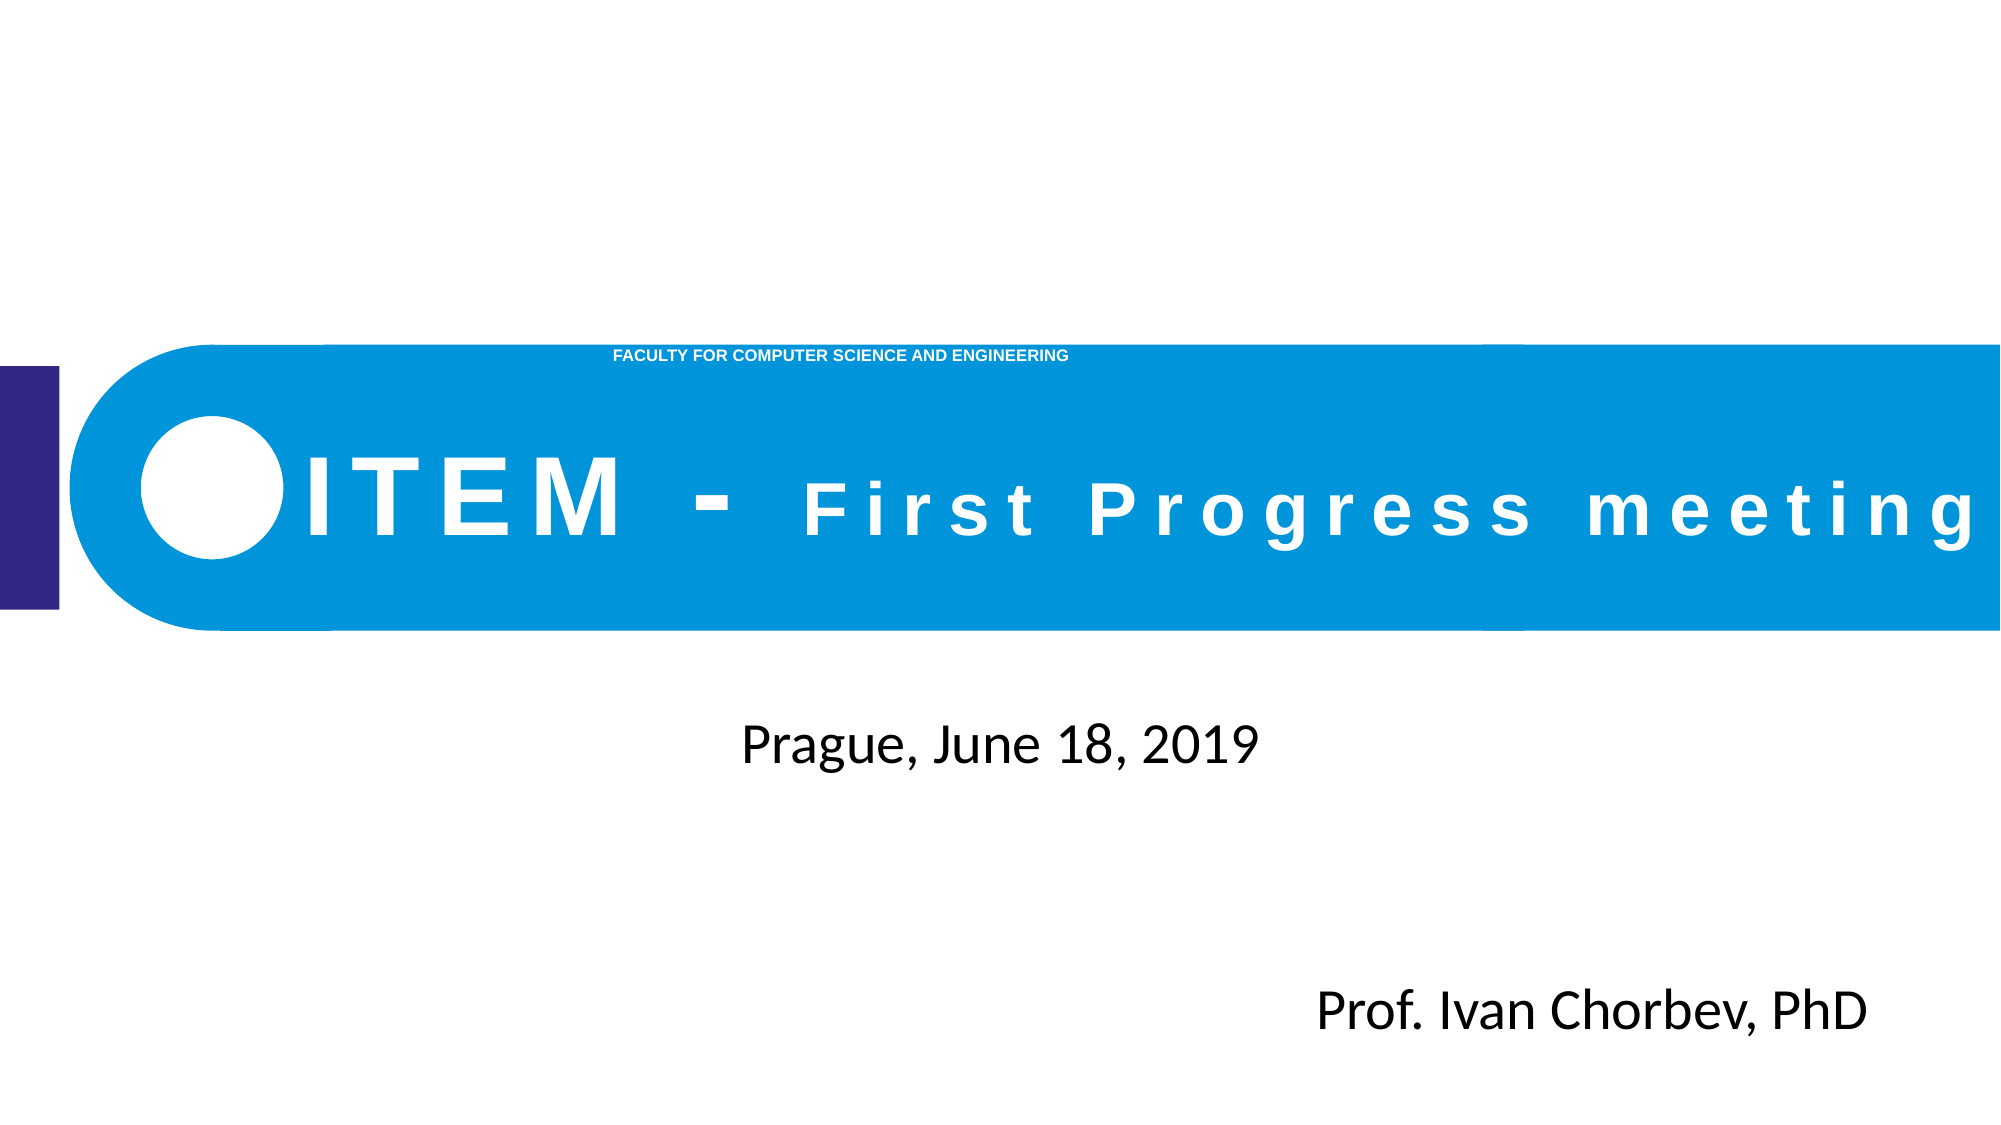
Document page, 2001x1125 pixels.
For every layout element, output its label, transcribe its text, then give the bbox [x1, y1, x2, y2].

text_box Prof. Ivan Chorbev, PhD [1113, 971, 2000, 1042]
text_box ITEM - First Progress meeting [301, 410, 2000, 561]
text_box Prague, June 18, 2019 [522, 705, 1478, 776]
